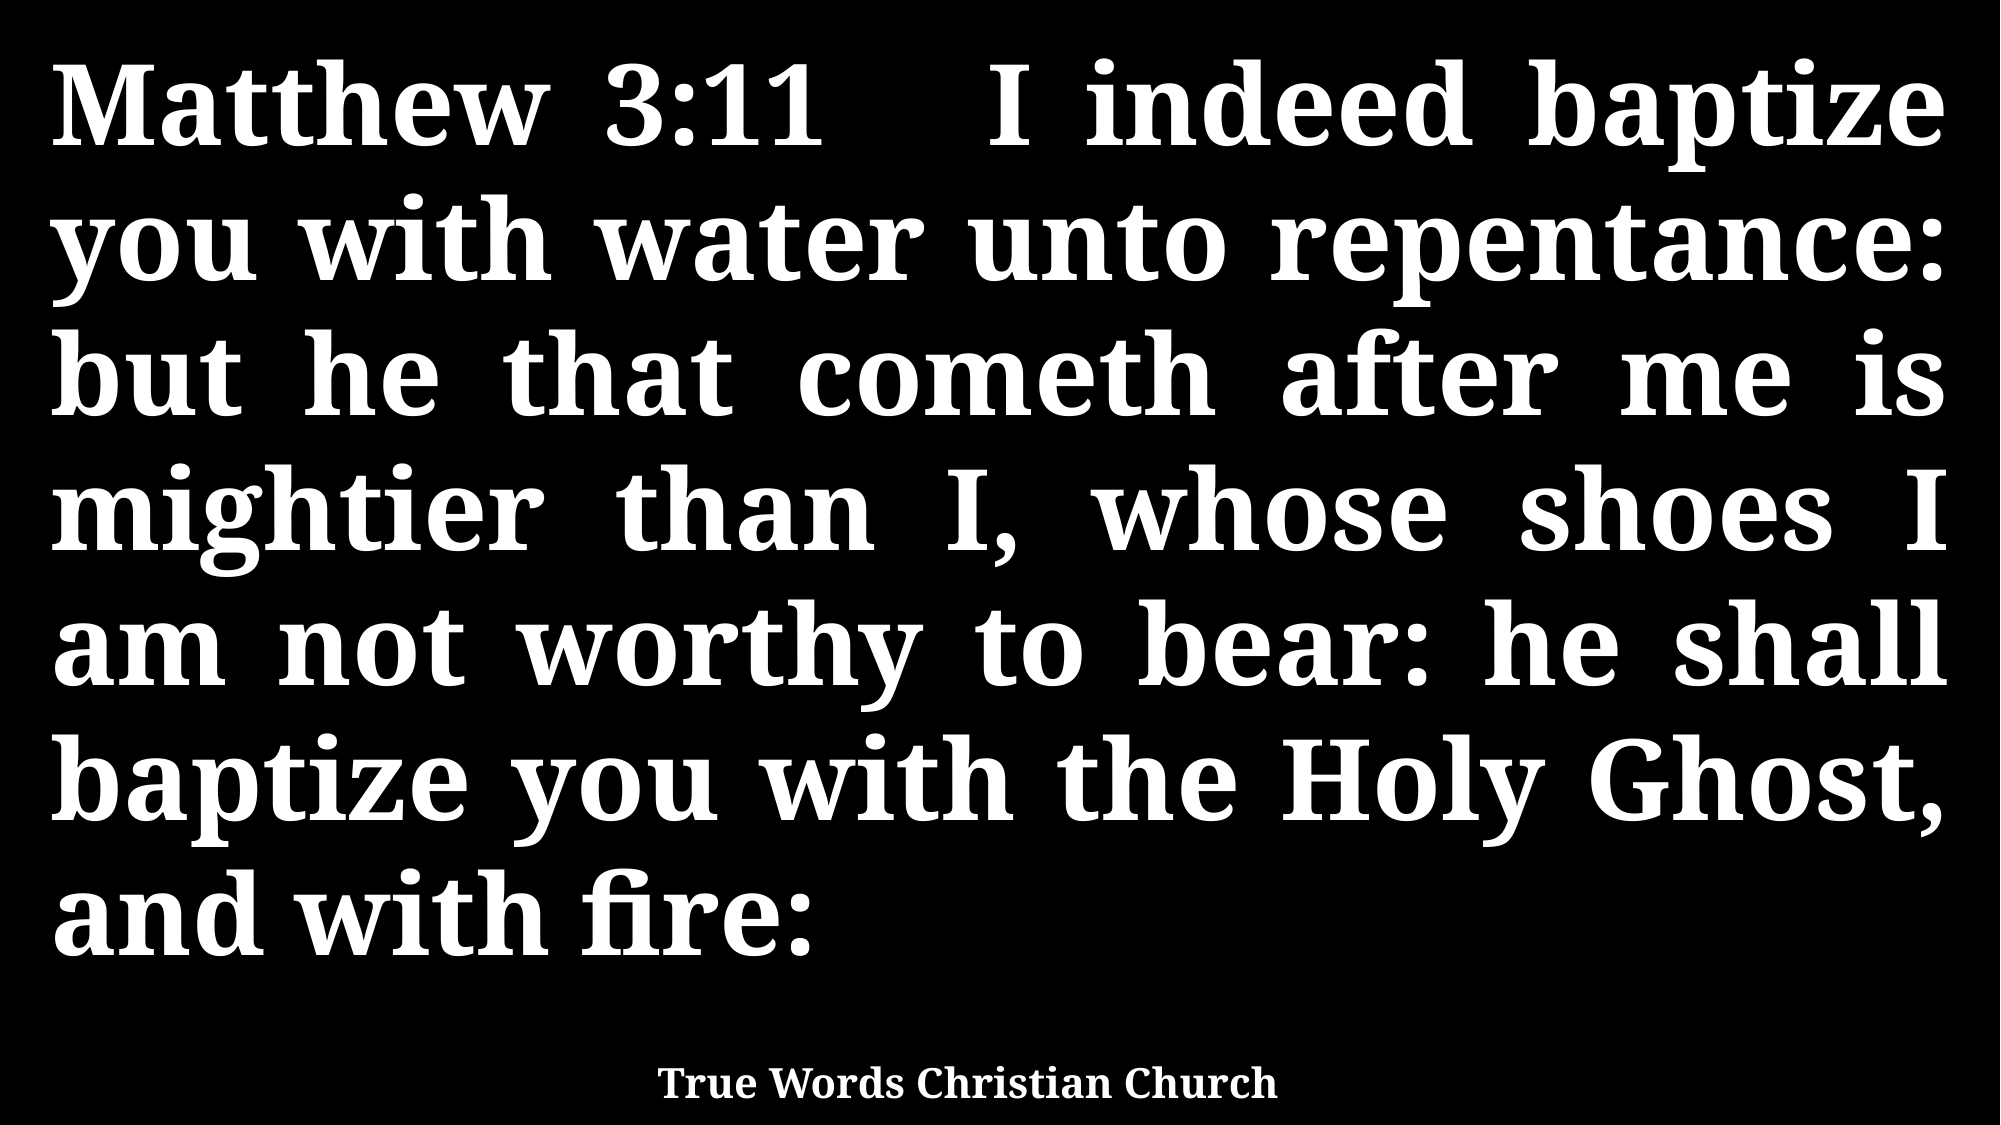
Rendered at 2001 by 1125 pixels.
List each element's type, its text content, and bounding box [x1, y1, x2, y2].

text_box Matthew 3:11 I indeed baptize you with water unto repentance: but he that cometh after me is mightier than I, whose shoes I am not worthy to bear: he shall baptize you with the Holy Ghost, and with fire: [35, 25, 1965, 986]
text_box True Words Christian Church [642, 1049, 1294, 1114]
